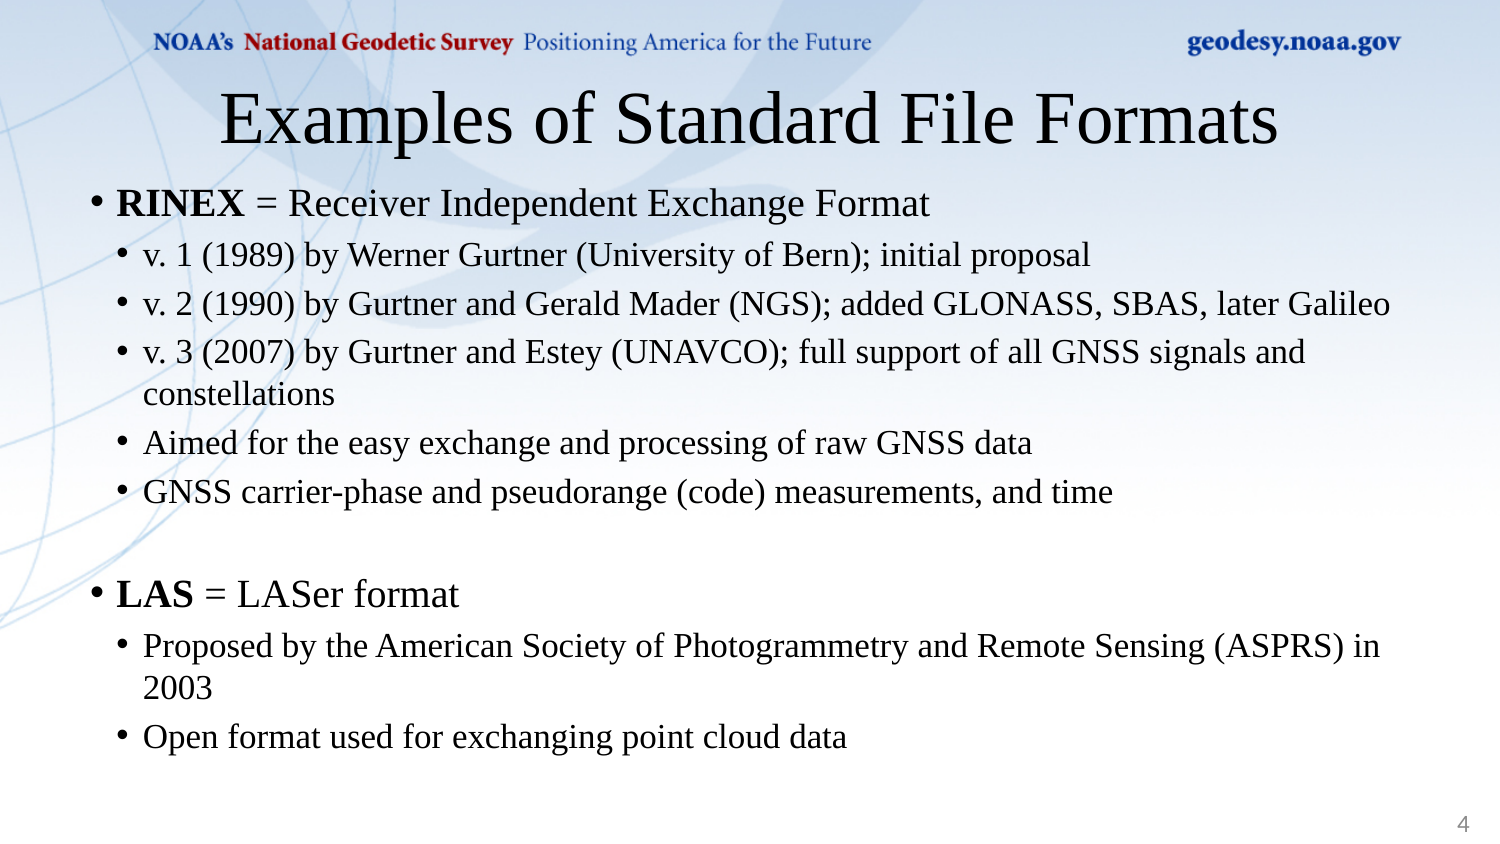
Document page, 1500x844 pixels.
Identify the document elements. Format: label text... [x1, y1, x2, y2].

list RINEX = Receiver Independent Exchange Format v. 1 (1989) by Werner Gurtner (University of Bern); initial proposal v. 2 (1990) by Gurtner and Gerald Mader (NGS); added GLONASS, SBAS, later Galileo v. 3 (2007) by Gurtner and Estey (UNAVCO); full support of all GNSS signals and constellations Aimed for the easy exchange and processing of raw GNSS data GNSS carrier-phase and pseudorange (code) measurements, and time LAS = LASer format Proposed by the American Society of Photogrammetry and Remote Sensing (ASPRS) in 2003 Open format used for exchanging point cloud data [75, 168, 1425, 780]
slide_number 4 [1425, 811, 1485, 834]
title Examples of Standard File Formats [75, 71, 1425, 157]
picture [0, 0, 1500, 844]
